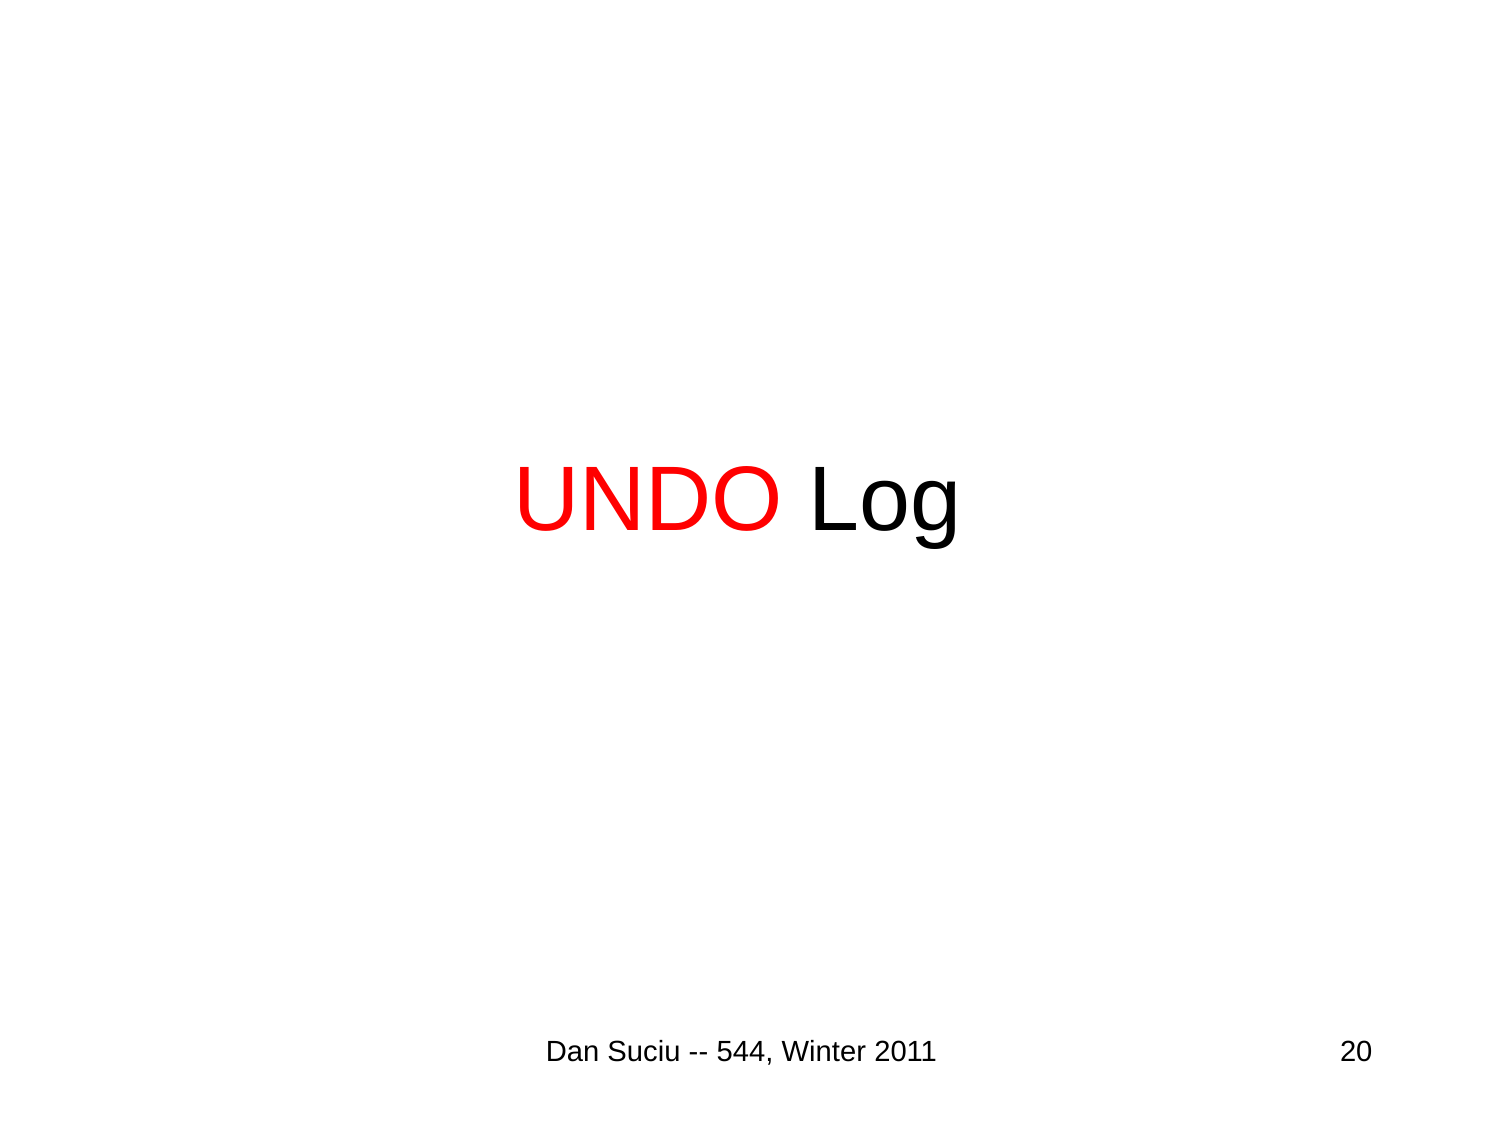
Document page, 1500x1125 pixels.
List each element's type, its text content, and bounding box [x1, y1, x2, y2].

slide_number 20 [1074, 1024, 1388, 1101]
footer Dan Suciu -- 544, Winter 2011 [512, 1024, 988, 1101]
title UNDO Log [99, 399, 1376, 588]
